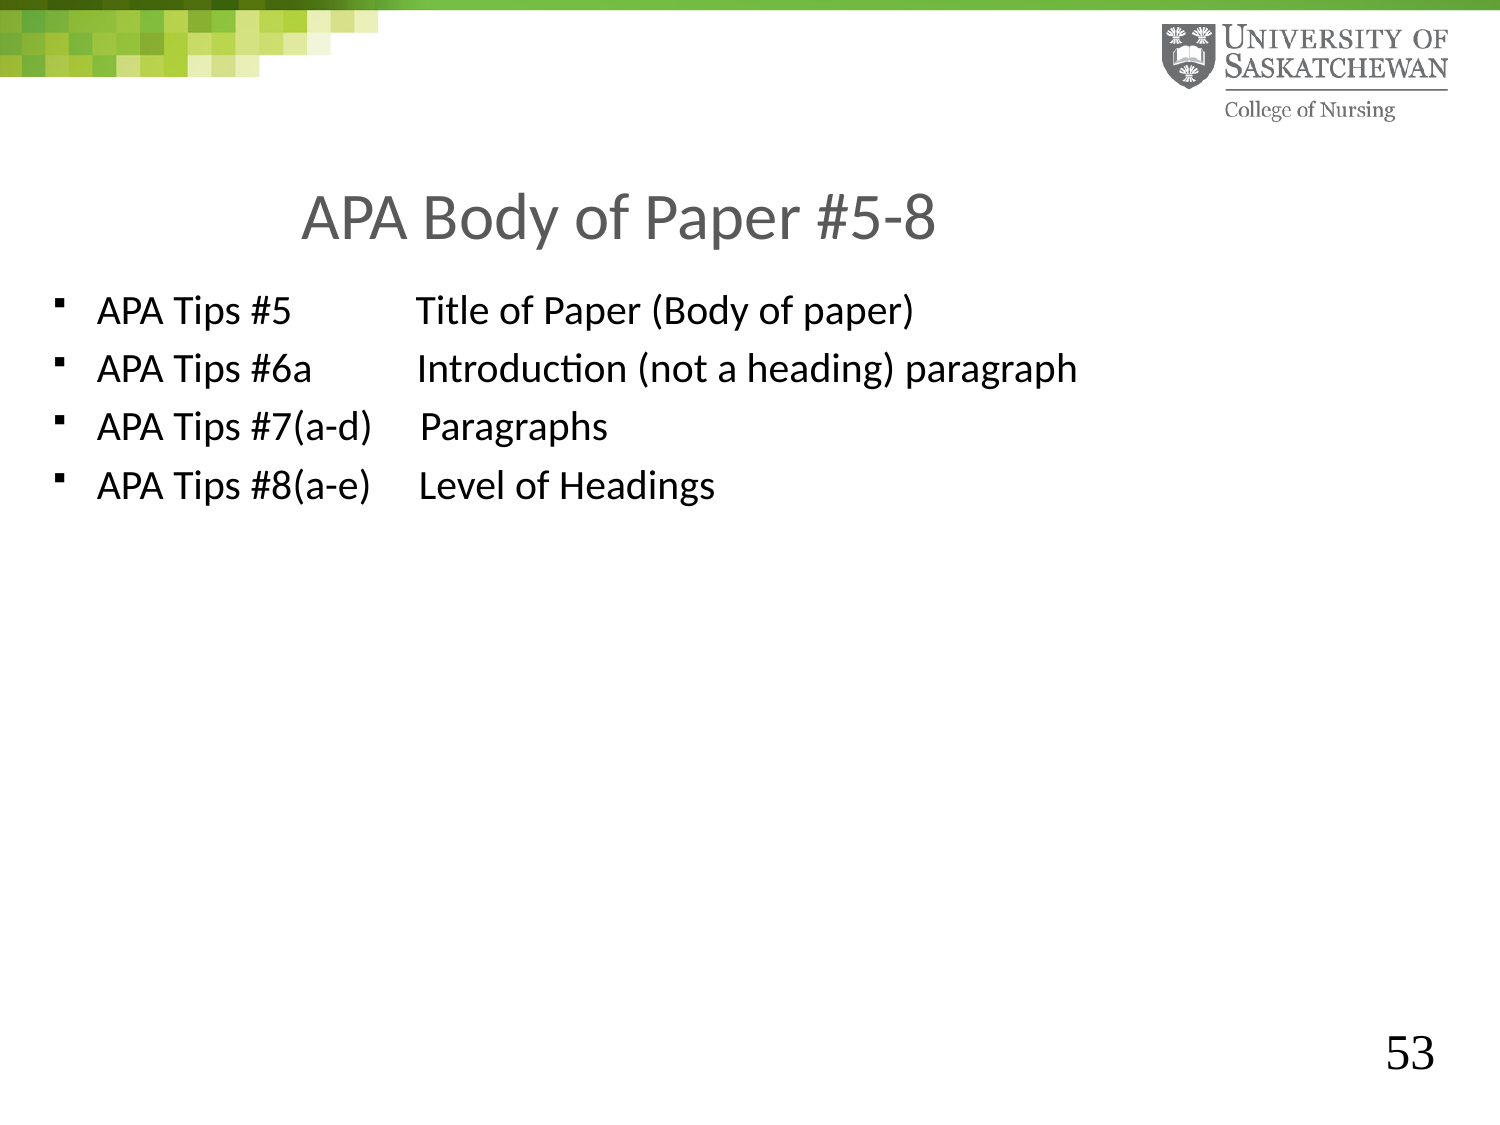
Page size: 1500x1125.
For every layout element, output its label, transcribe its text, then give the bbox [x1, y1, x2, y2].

picture [0, 0, 1500, 400]
list APA Tips #5 Title of Paper (Body of paper) APA Tips #6a Introduction (not a heading) paragraph APA Tips #7(a-d) Paragraphs APA Tips #8(a-e) Level of Headings [37, 275, 1475, 1013]
title APA Body of Paper #5-8 [37, 137, 1441, 238]
